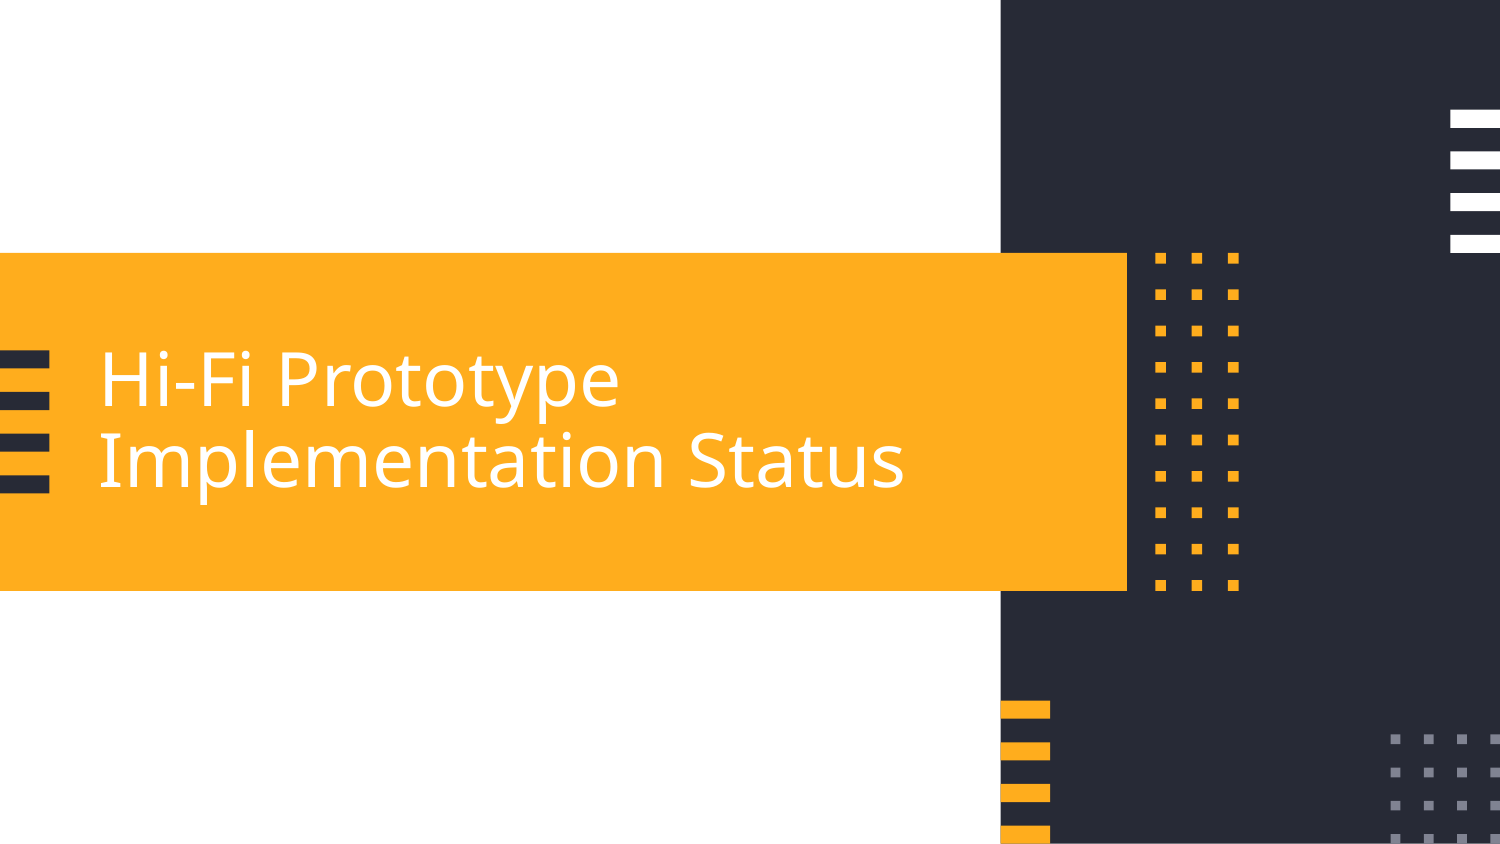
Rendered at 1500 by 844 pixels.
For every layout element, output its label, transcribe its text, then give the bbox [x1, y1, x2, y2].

title Hi-Fi Prototype Implementation Status [98, 255, 1001, 591]
